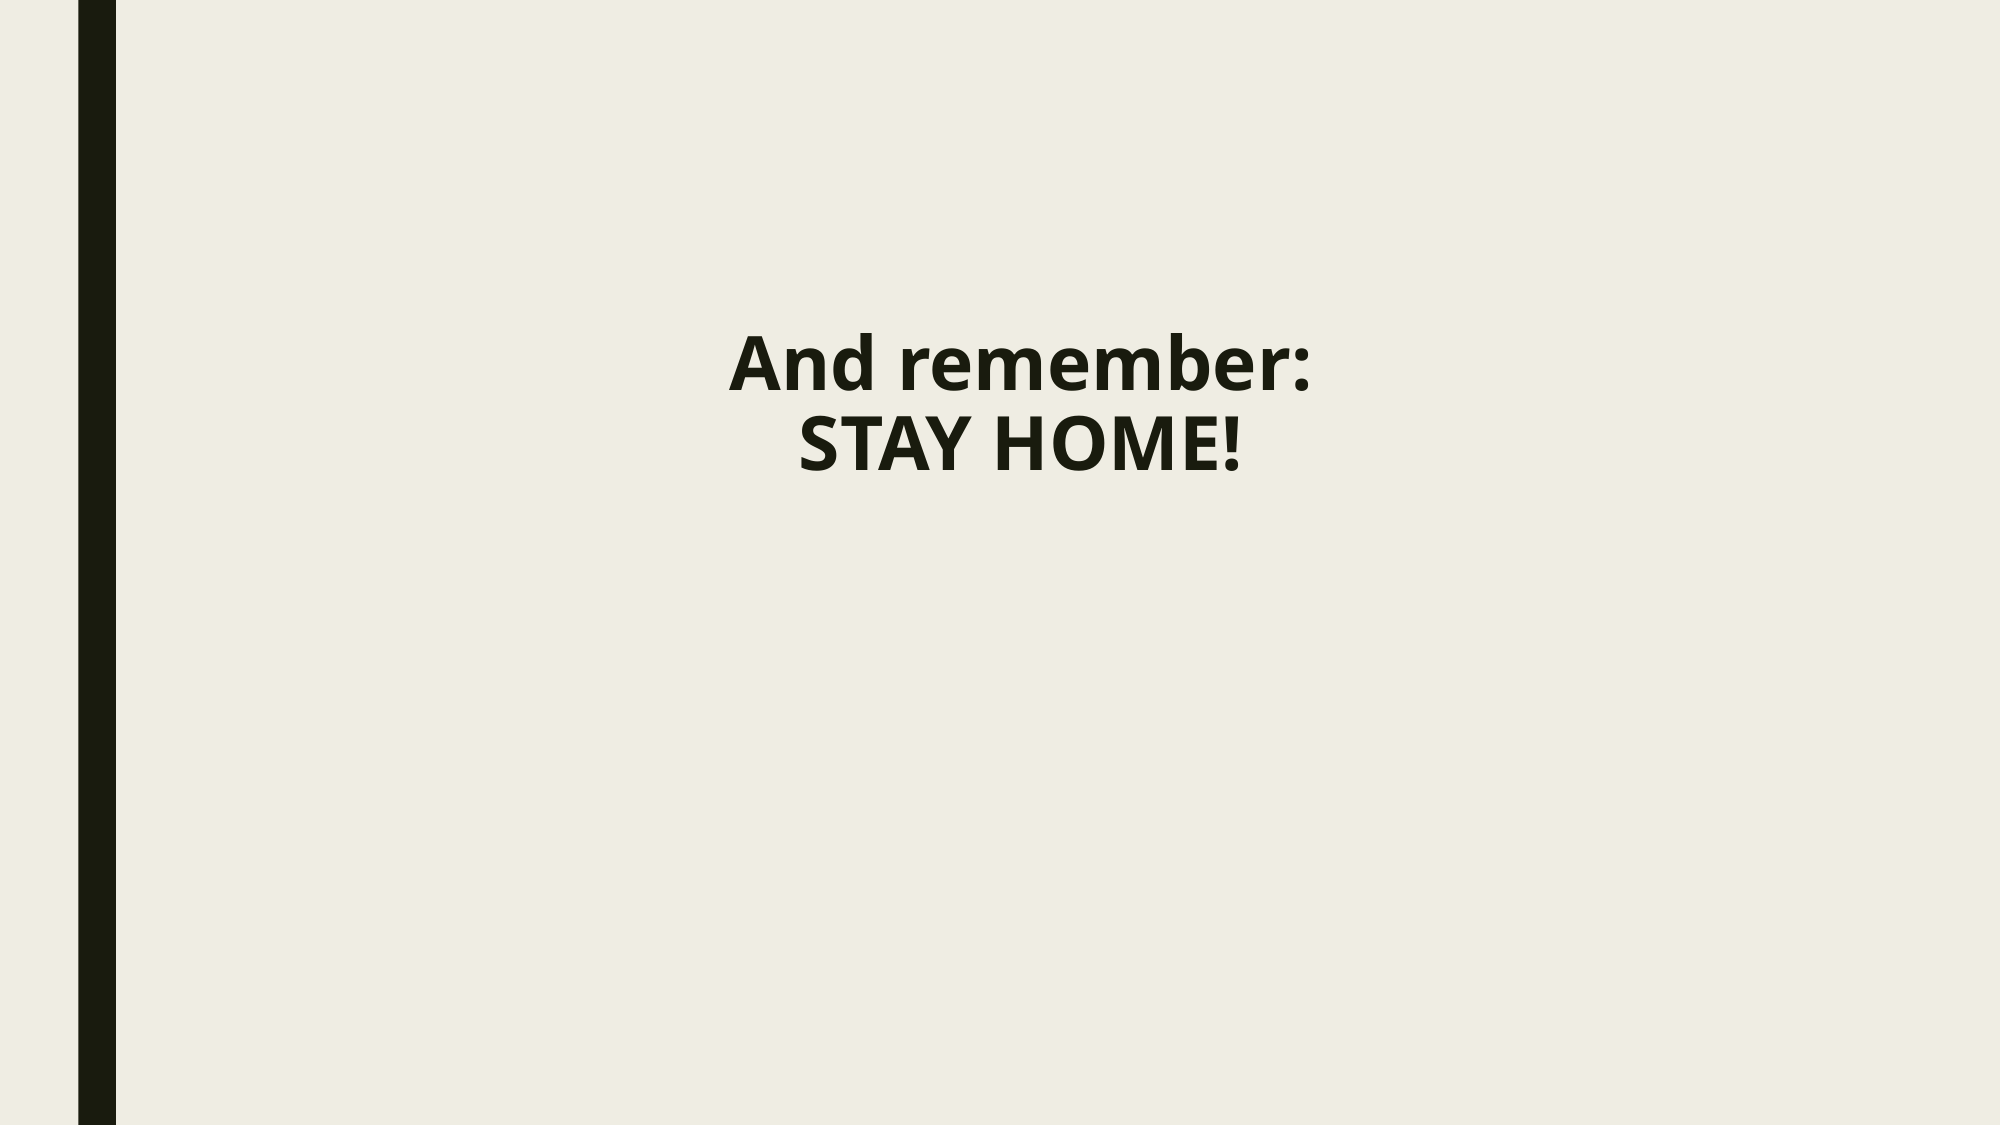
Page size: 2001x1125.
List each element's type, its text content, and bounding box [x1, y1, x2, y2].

title And remember: STAY HOME! [233, 318, 1809, 563]
